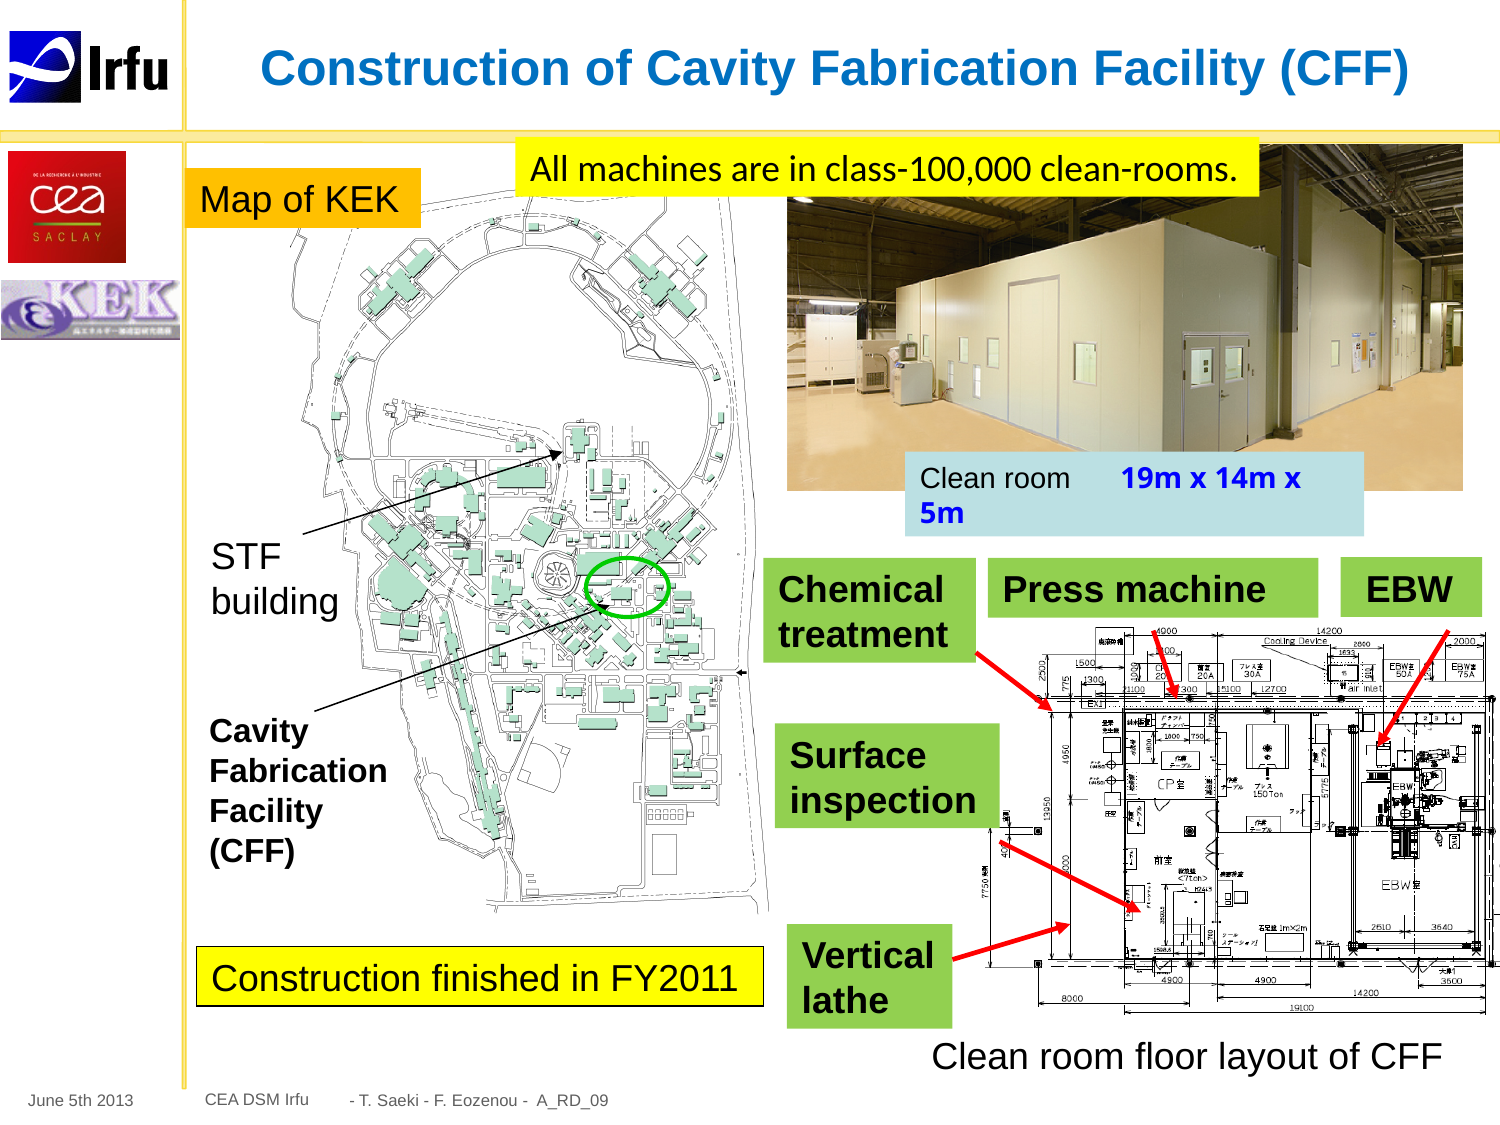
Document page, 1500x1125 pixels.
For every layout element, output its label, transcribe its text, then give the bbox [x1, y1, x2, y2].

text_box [787, 144, 1463, 491]
text_box All machines are in class-100,000 clean-rooms. [515, 136, 1260, 197]
title Construction of Cavity Fabrication Facility (CFF) [245, 1, 1500, 129]
picture [0, 279, 180, 340]
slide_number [13, 1082, 202, 1118]
text_box STF building [196, 524, 285, 630]
text_box Clean room floor layout of CFF [916, 1024, 1496, 1085]
text_box Cavity Fabrication Facility (CFF) [194, 702, 285, 877]
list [975, 627, 1500, 1015]
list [290, 167, 773, 918]
text_box Map of KEK [184, 168, 288, 228]
text_box EBW [1340, 557, 1483, 617]
text_box Construction finished in FY2011 [196, 946, 764, 1007]
slide_number 16 [1224, 1021, 1500, 1063]
footer - T. Saeki - F. Eozenou - A_RD_09 [343, 1082, 644, 1118]
picture [7, 150, 126, 263]
text_box Clean room 19m x 14m x 5m [905, 499, 1365, 537]
text_box Vertical lathe [786, 924, 953, 1029]
text_box Press machine [987, 557, 1319, 618]
text_box Surface inspection [776, 723, 970, 829]
text_box Chemical treatment [776, 557, 976, 663]
